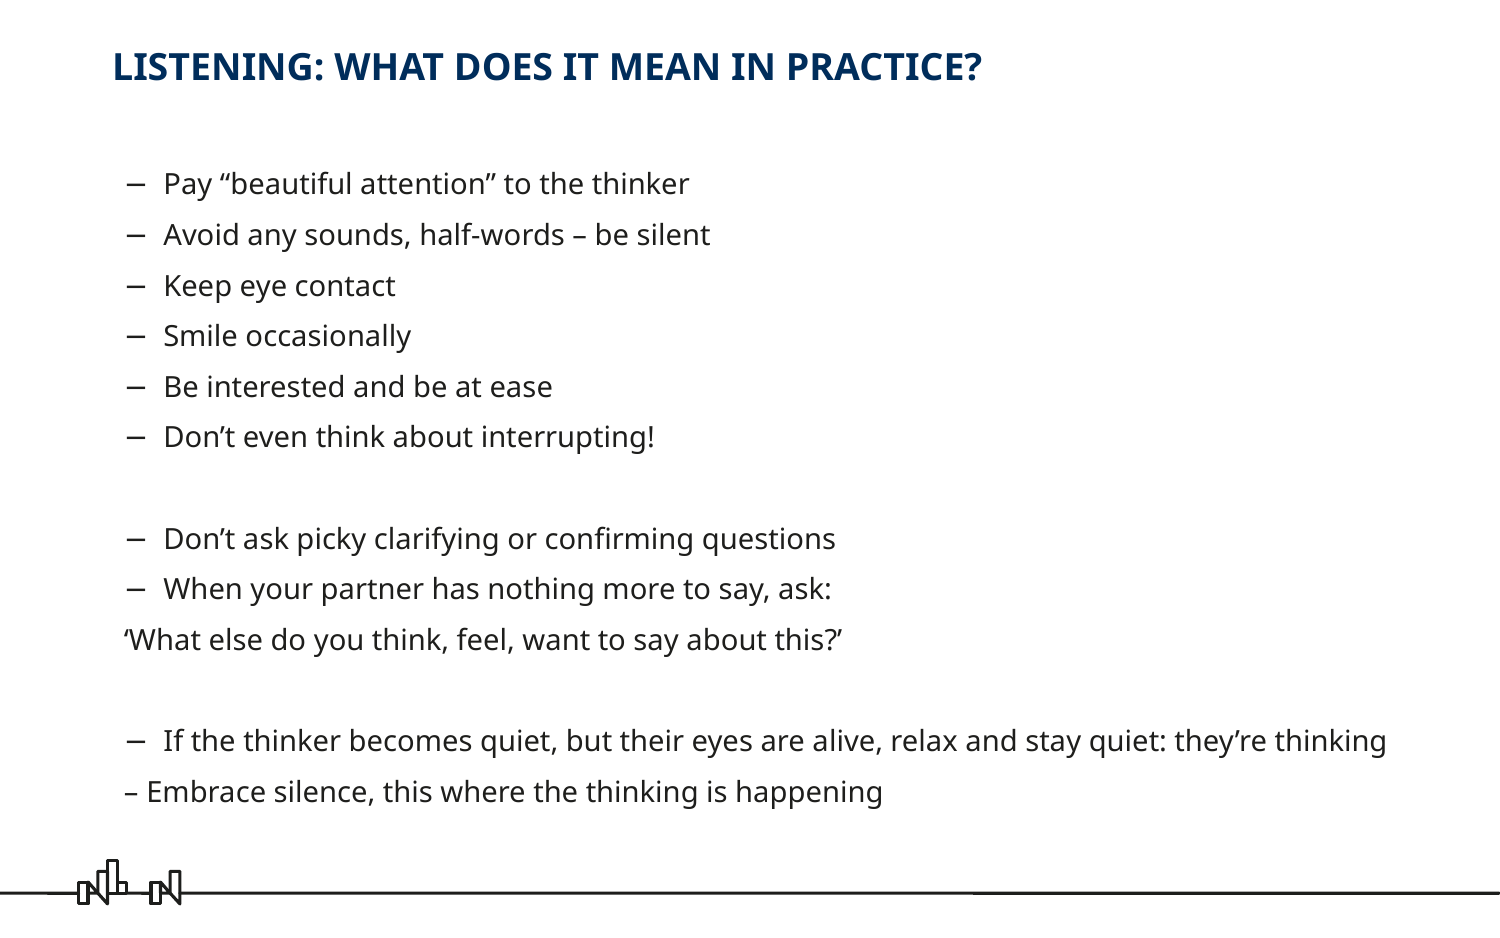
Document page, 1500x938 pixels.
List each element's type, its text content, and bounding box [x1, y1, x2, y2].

title LISTENING: WHAT DOES IT MEAN IN PRACTICE? [112, 42, 1274, 89]
list − Pay “beautiful attention” to the thinker − Avoid any sounds, half-words – be silent − Keep eye contact − Smile occasionally − Be interested and be at ease − Don’t even think about interrupting! − Don’t ask picky clarifying or confirming questions − When your partner has nothing more to say, ask: ‘What else do you think, feel, want to say about this?’ − If the thinker becomes quiet, but their eyes are alive, relax and stay quiet: they’re thinking – Embrace silence, this where the thinking is happening [112, 153, 1484, 843]
